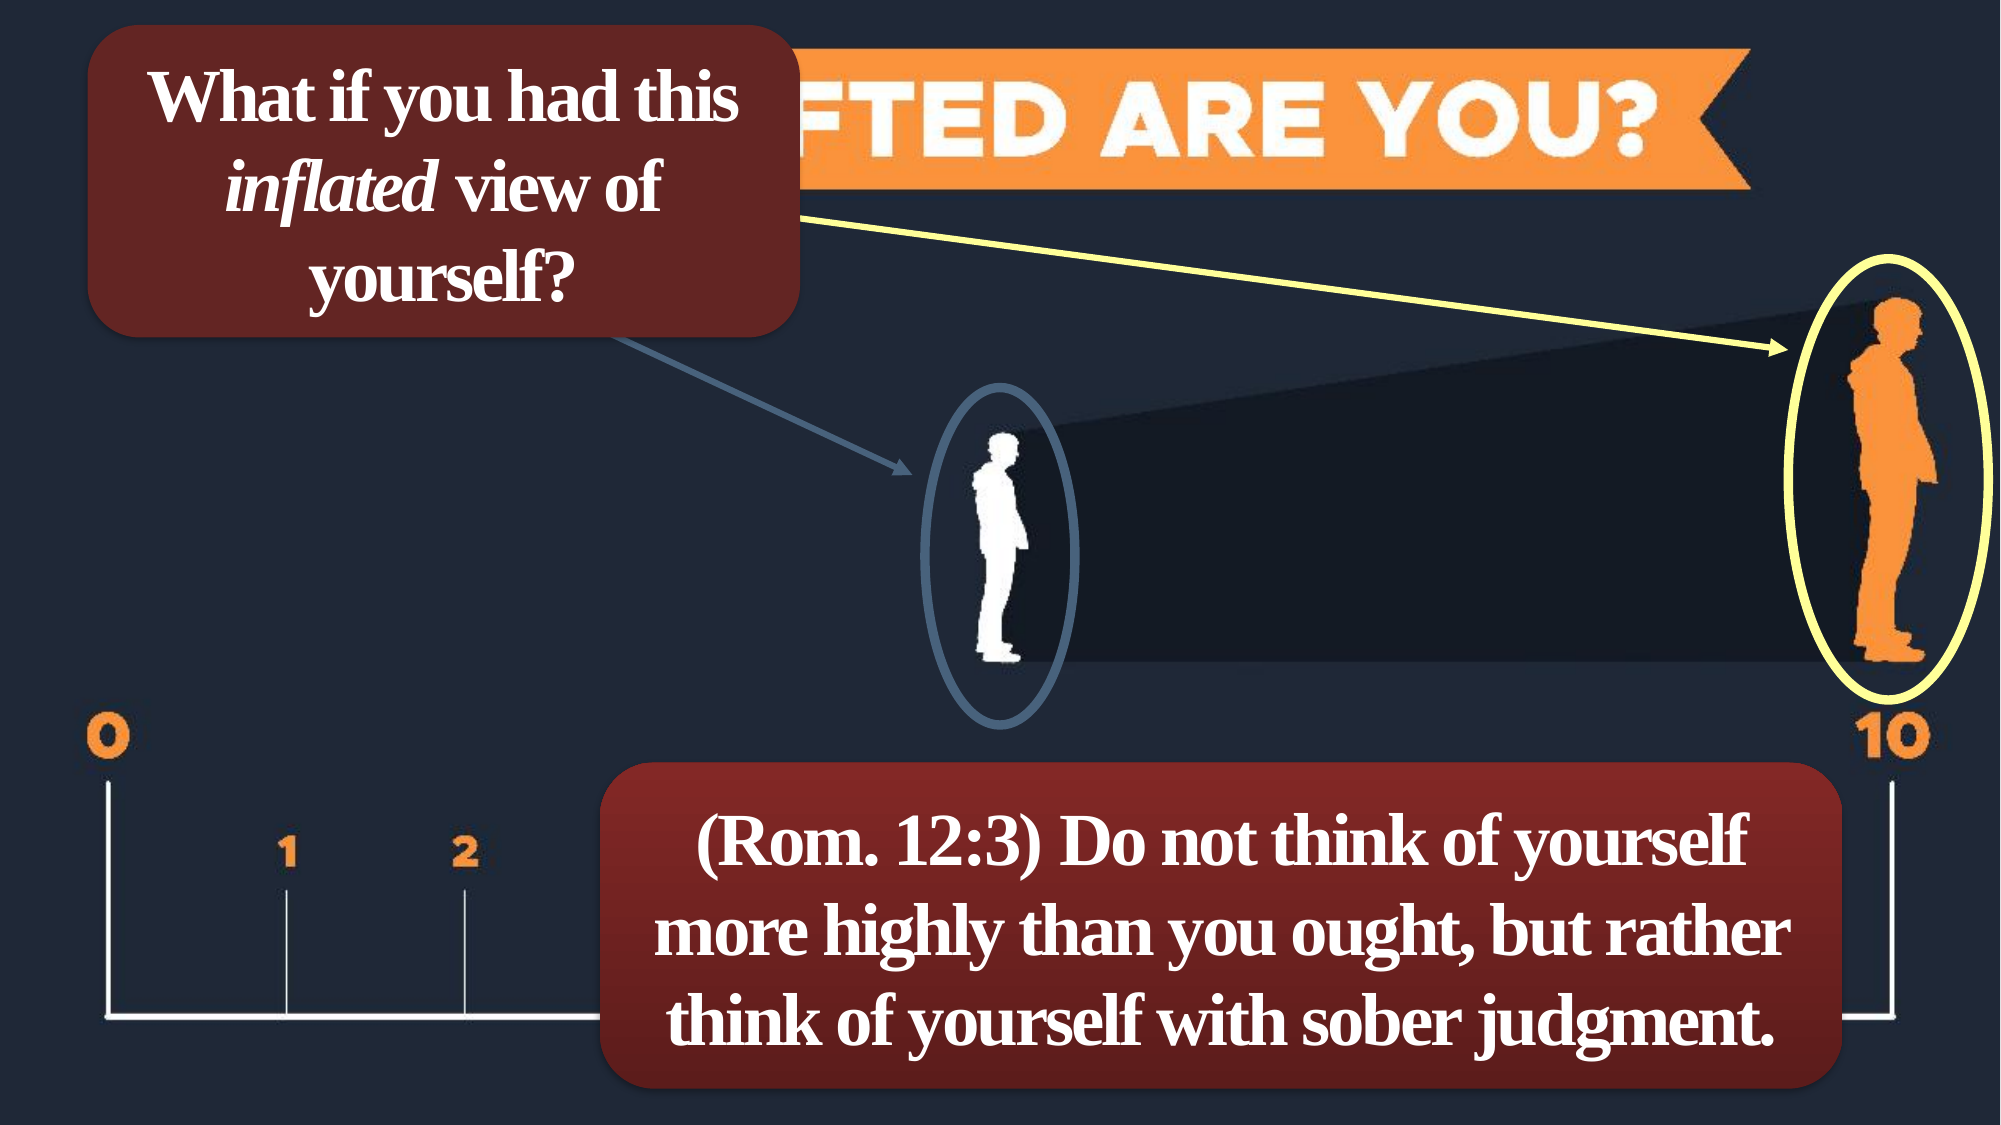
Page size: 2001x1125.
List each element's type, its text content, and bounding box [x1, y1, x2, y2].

picture [0, 0, 2001, 1125]
text_box (Rom. 12:3) Do not think of yourself more highly than you ought, but rather think of yourself with sober judgment. [597, 760, 1845, 1091]
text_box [755, 212, 1789, 351]
text_box What if you had this inflated view of yourself? [85, 22, 803, 340]
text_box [449, 258, 913, 476]
text_box [922, 385, 1078, 728]
text_box [1786, 256, 1991, 703]
